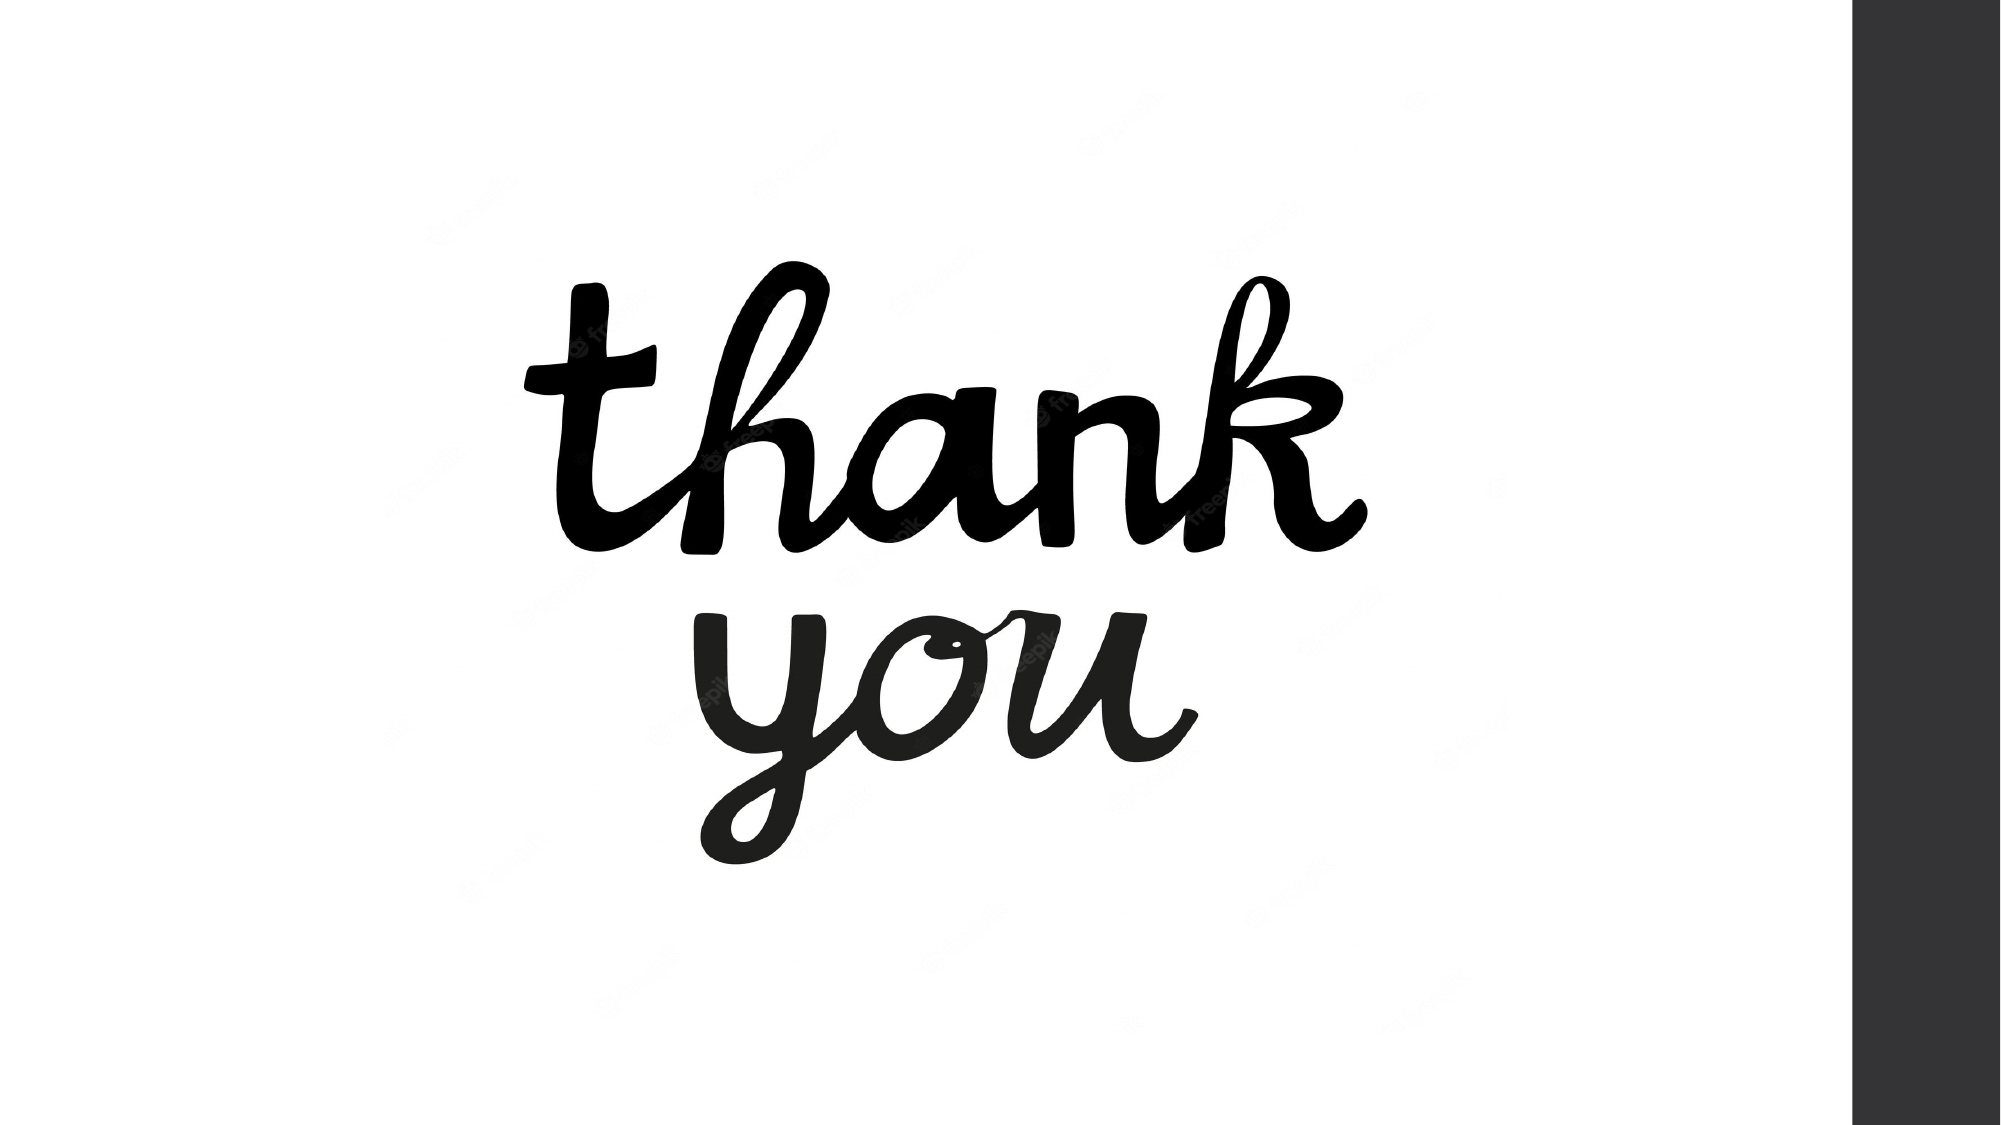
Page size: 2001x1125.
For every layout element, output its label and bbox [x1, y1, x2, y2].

picture [382, 92, 1509, 1033]
